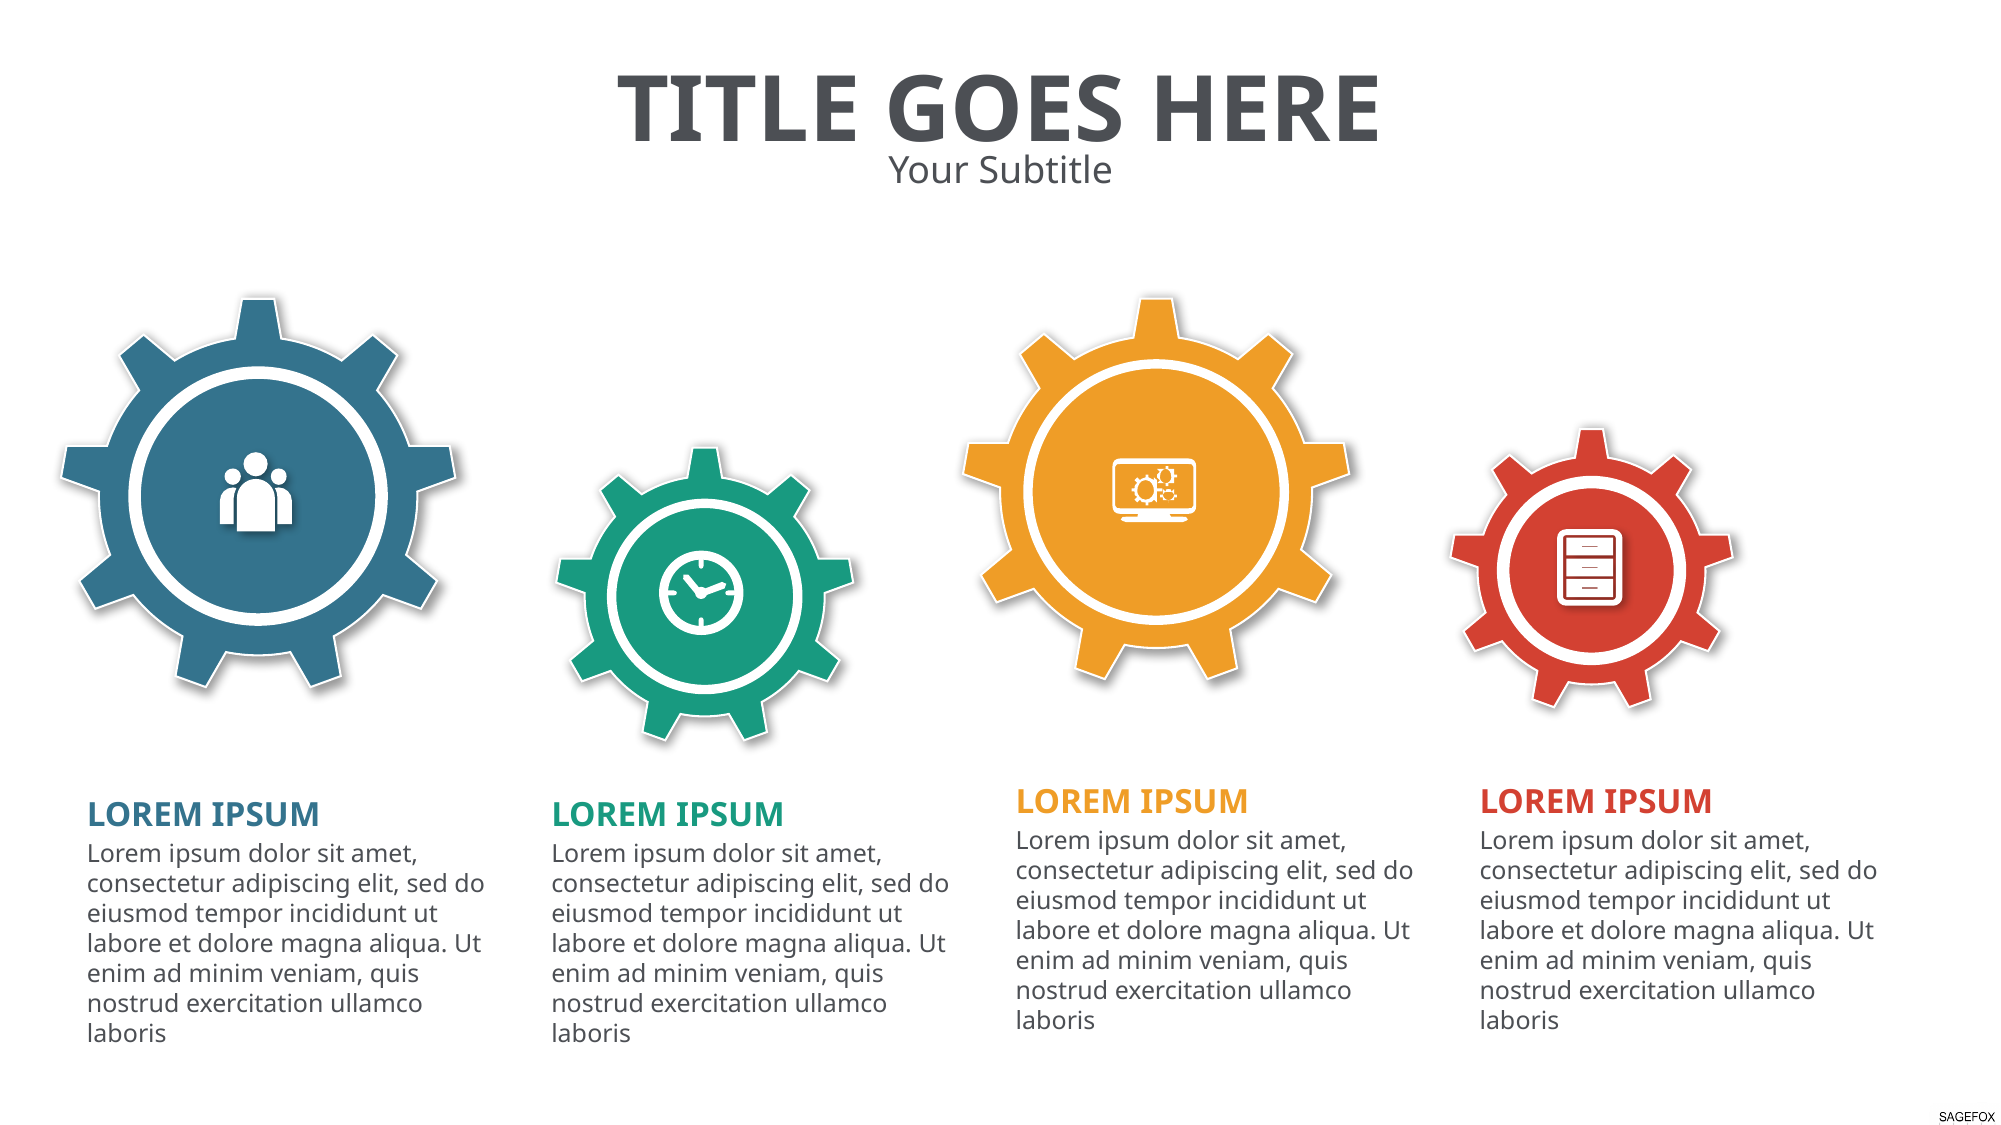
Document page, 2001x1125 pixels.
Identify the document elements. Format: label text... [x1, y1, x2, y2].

picture [1936, 1111, 1997, 1125]
text_box LOREM IPSUM Lorem ipsum dolor sit amet, consectetur adipiscing elit, sed do eiusmod tempor incididunt ut labore et dolore magna aliqua. Ut enim ad minim veniam, quis nostrud exercitation ullamco laboris [536, 785, 987, 1055]
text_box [548, 42, 1452, 199]
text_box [961, 297, 1352, 688]
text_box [59, 297, 458, 696]
text_box LOREM IPSUM Lorem ipsum dolor sit amet, consectetur adipiscing elit, sed do eiusmod tempor incididunt ut labore et dolore magna aliqua. Ut enim ad minim veniam, quis nostrud exercitation ullamco laboris [1000, 772, 1451, 1042]
text_box LOREM IPSUM Lorem ipsum dolor sit amet, consectetur adipiscing elit, sed do eiusmod tempor incididunt ut labore et dolore magna aliqua. Ut enim ad minim veniam, quis nostrud exercitation ullamco laboris [1464, 772, 1915, 1042]
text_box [554, 446, 855, 747]
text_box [1112, 458, 1197, 523]
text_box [1449, 427, 1735, 714]
text_box LOREM IPSUM Lorem ipsum dolor sit amet, consectetur adipiscing elit, sed do eiusmod tempor incididunt ut labore et dolore magna aliqua. Ut enim ad minim veniam, quis nostrud exercitation ullamco laboris [72, 785, 523, 1055]
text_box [659, 550, 744, 635]
